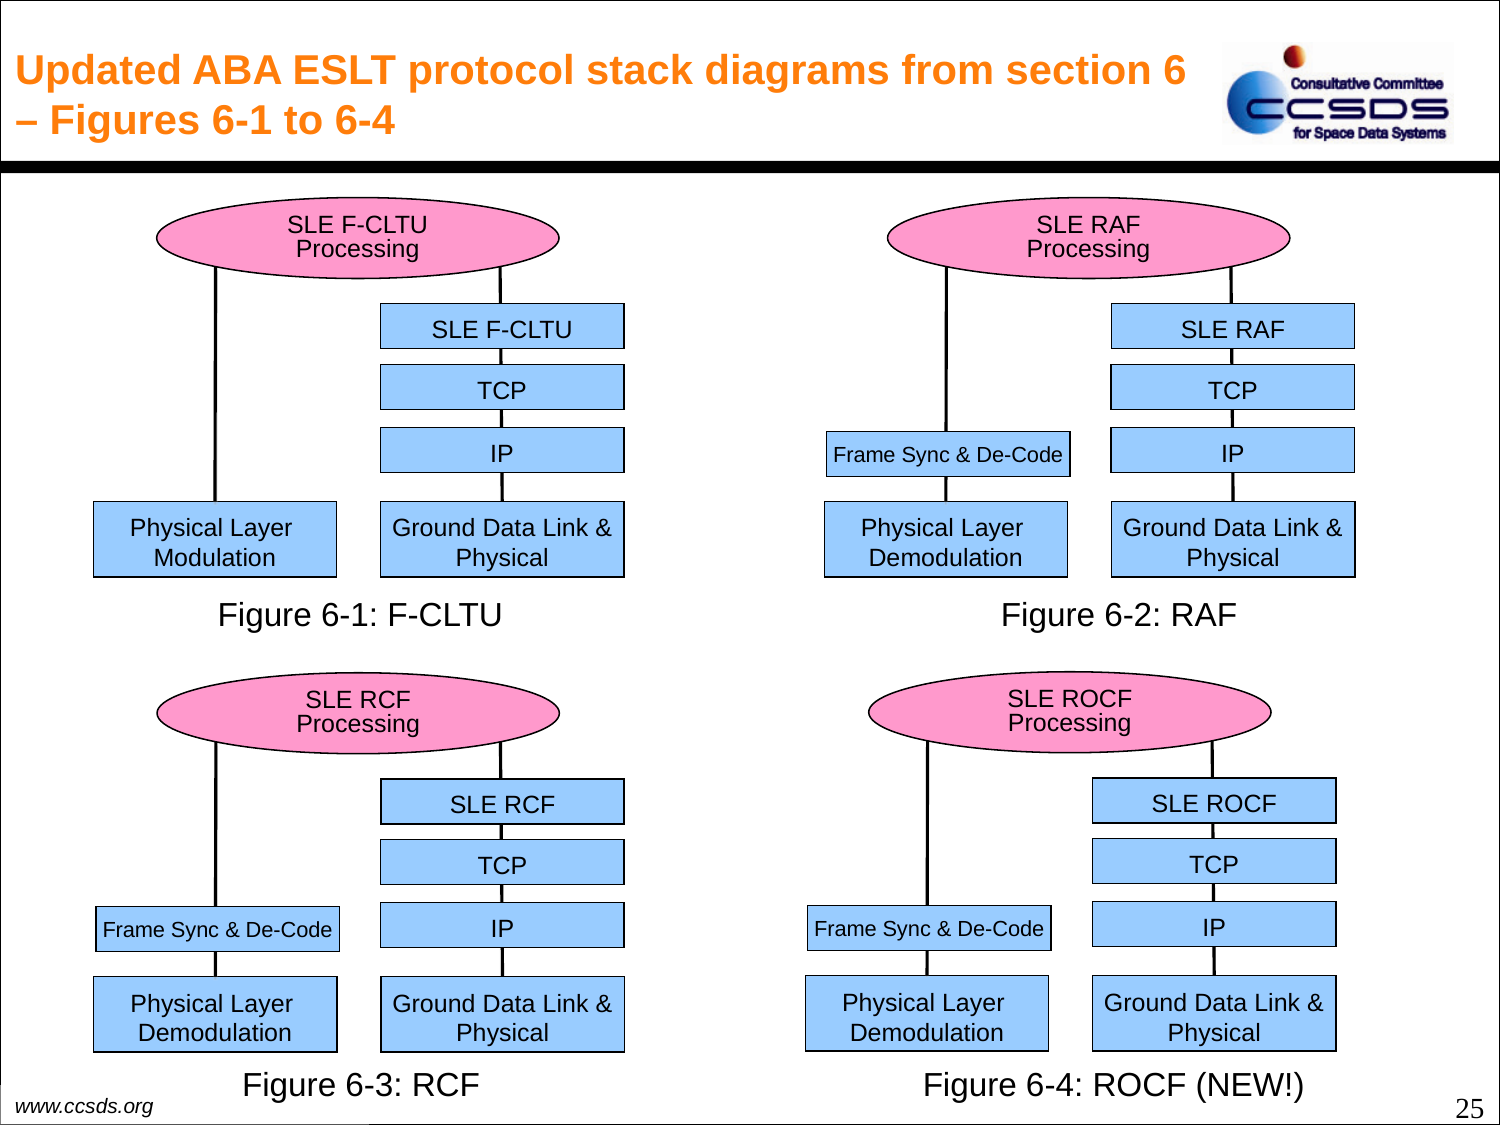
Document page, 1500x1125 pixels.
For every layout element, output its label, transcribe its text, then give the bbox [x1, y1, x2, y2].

text_box IP [380, 902, 495, 948]
text_box SLE F-CLTU [380, 303, 494, 349]
text_box SLE ROCF [1219, 777, 1336, 823]
text_box SLE ROCF [1092, 777, 1206, 823]
text_box Frame Sync & De-Code [952, 431, 1070, 477]
text_box Frame Sync & De-Code [933, 905, 1052, 951]
picture [1222, 42, 1454, 145]
text_box IP [507, 427, 624, 473]
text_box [499, 266, 503, 502]
text_box Physical Layer Demodulation [93, 976, 337, 1053]
text_box TCP [1238, 364, 1355, 410]
text_box Frame Sync & De-Code [807, 905, 921, 951]
text_box IP [1238, 427, 1355, 473]
text_box Frame Sync & De-Code [221, 906, 340, 952]
text_box Frame Sync & De-Code [95, 906, 209, 952]
text_box SLE RAF [1238, 303, 1355, 349]
text_box Ground Data Link & Physical [380, 501, 624, 577]
text_box IP [1219, 901, 1336, 947]
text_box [1230, 266, 1234, 502]
text_box Ground Data Link & Physical [1092, 975, 1336, 1052]
text_box Physical Layer Demodulation [805, 975, 1049, 1052]
text_box IP [1111, 427, 1225, 473]
text_box Figure 6-3: RCF Figure 6-4: ROCF (NEW!) [227, 1055, 1322, 1111]
text_box SLE F-CLTU Processing [156, 197, 560, 279]
text_box SLE RCF Processing [157, 672, 560, 754]
text_box SLE F-CLTU [507, 303, 624, 349]
text_box IP [1092, 901, 1206, 947]
text_box TCP [1111, 364, 1225, 410]
text_box SLE RAF [1111, 303, 1225, 349]
text_box SLE RAF Processing [887, 197, 1290, 279]
text_box TCP [1092, 838, 1206, 884]
text_box Figure 6-1: F-CLTU Figure 6-2: RAF [202, 585, 1255, 641]
text_box TCP [380, 364, 494, 410]
text_box SLE RCF [508, 778, 625, 824]
text_box TCP [507, 364, 624, 410]
text_box Ground Data Link & Physical [380, 976, 625, 1053]
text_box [1211, 740, 1215, 976]
text_box TCP [380, 839, 495, 885]
text_box TCP [508, 839, 625, 885]
text_box Ground Data Link & Physical [1111, 501, 1355, 577]
text_box IP [380, 427, 494, 473]
text_box Frame Sync & De-Code [826, 431, 940, 477]
text_box TCP [1219, 838, 1336, 884]
text_box Physical Layer Demodulation [824, 501, 1068, 577]
text_box Physical Layer Modulation [93, 501, 337, 577]
text_box SLE ROCF Processing [868, 671, 1272, 753]
slide_number 25 [1149, 1082, 1500, 1125]
title Updated ABA ESLT protocol stack diagrams from section 6 – Figures 6-1 to 6-4 [0, 42, 1219, 143]
text_box IP [508, 902, 625, 948]
text_box SLE RCF [380, 778, 495, 824]
